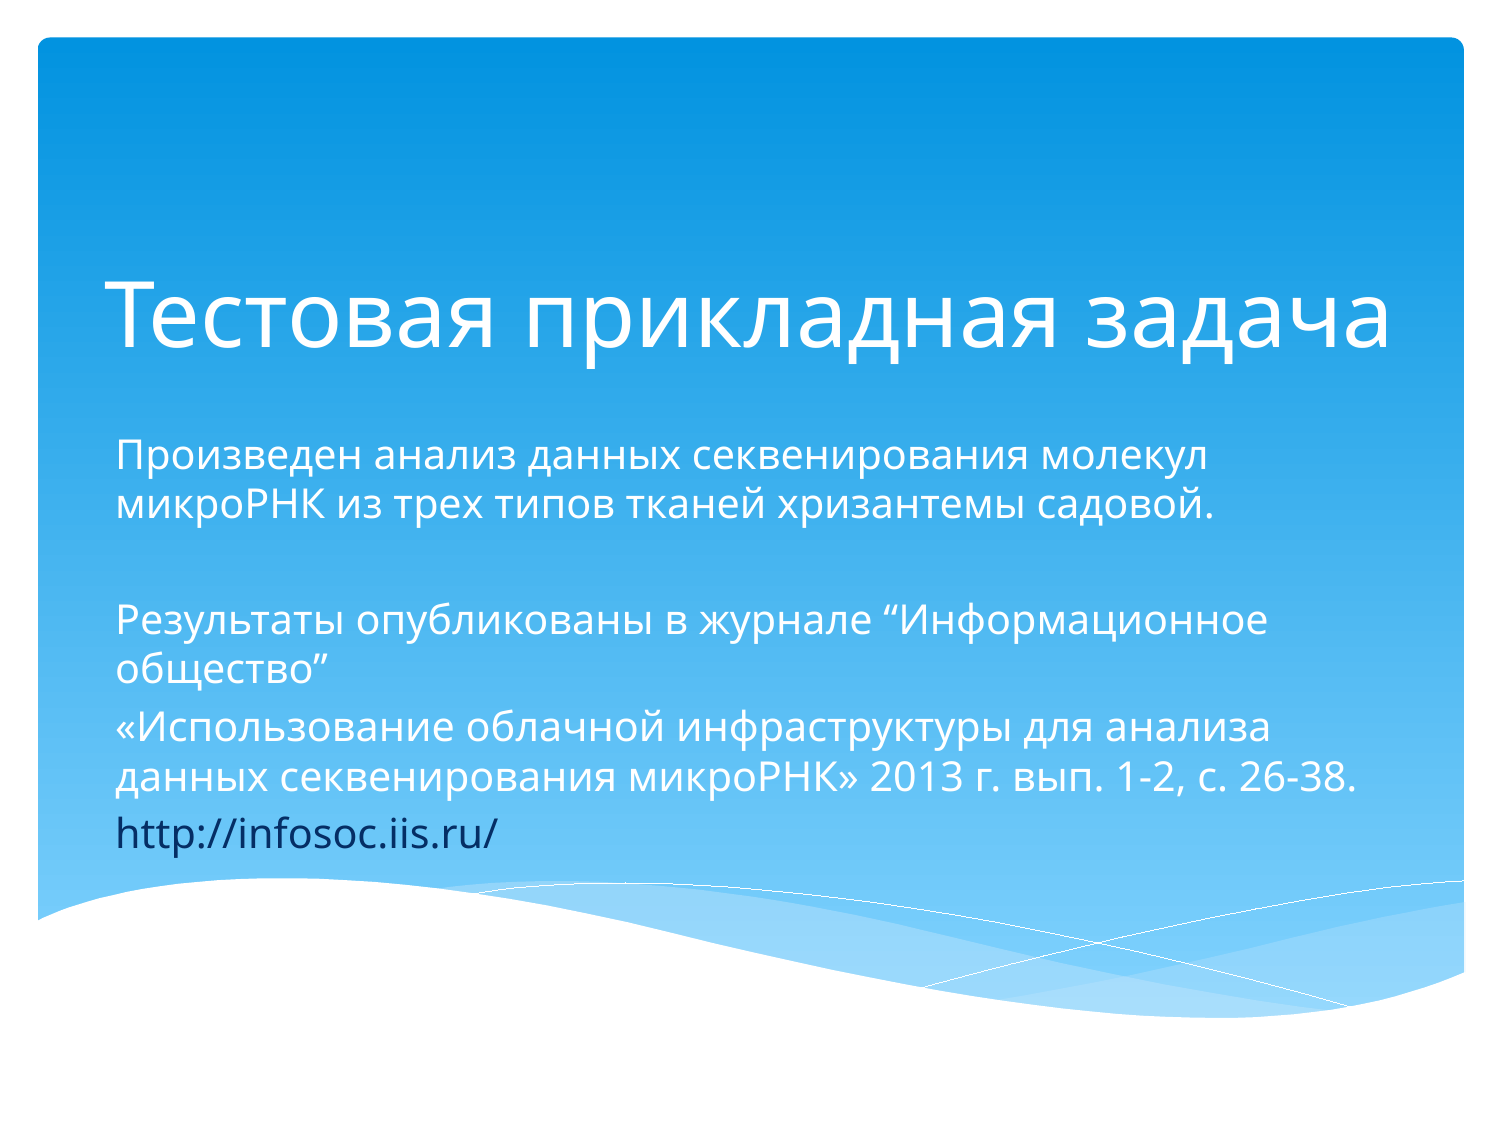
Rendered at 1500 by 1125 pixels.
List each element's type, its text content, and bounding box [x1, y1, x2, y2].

text_box Произведен анализ данных секвенирования молекул микроРНК из трех типов тканей хризантемы садовой. Результаты опубликованы в журнале “Информационное общество” «Использование облачной инфраструктуры для анализа данных секвенирования микроРНК» 2013 г. вып. 1-2, с. 26-38. http://infosoc.iis.ru/ [100, 420, 1388, 917]
title Тестовая прикладная задача [53, 66, 1447, 374]
